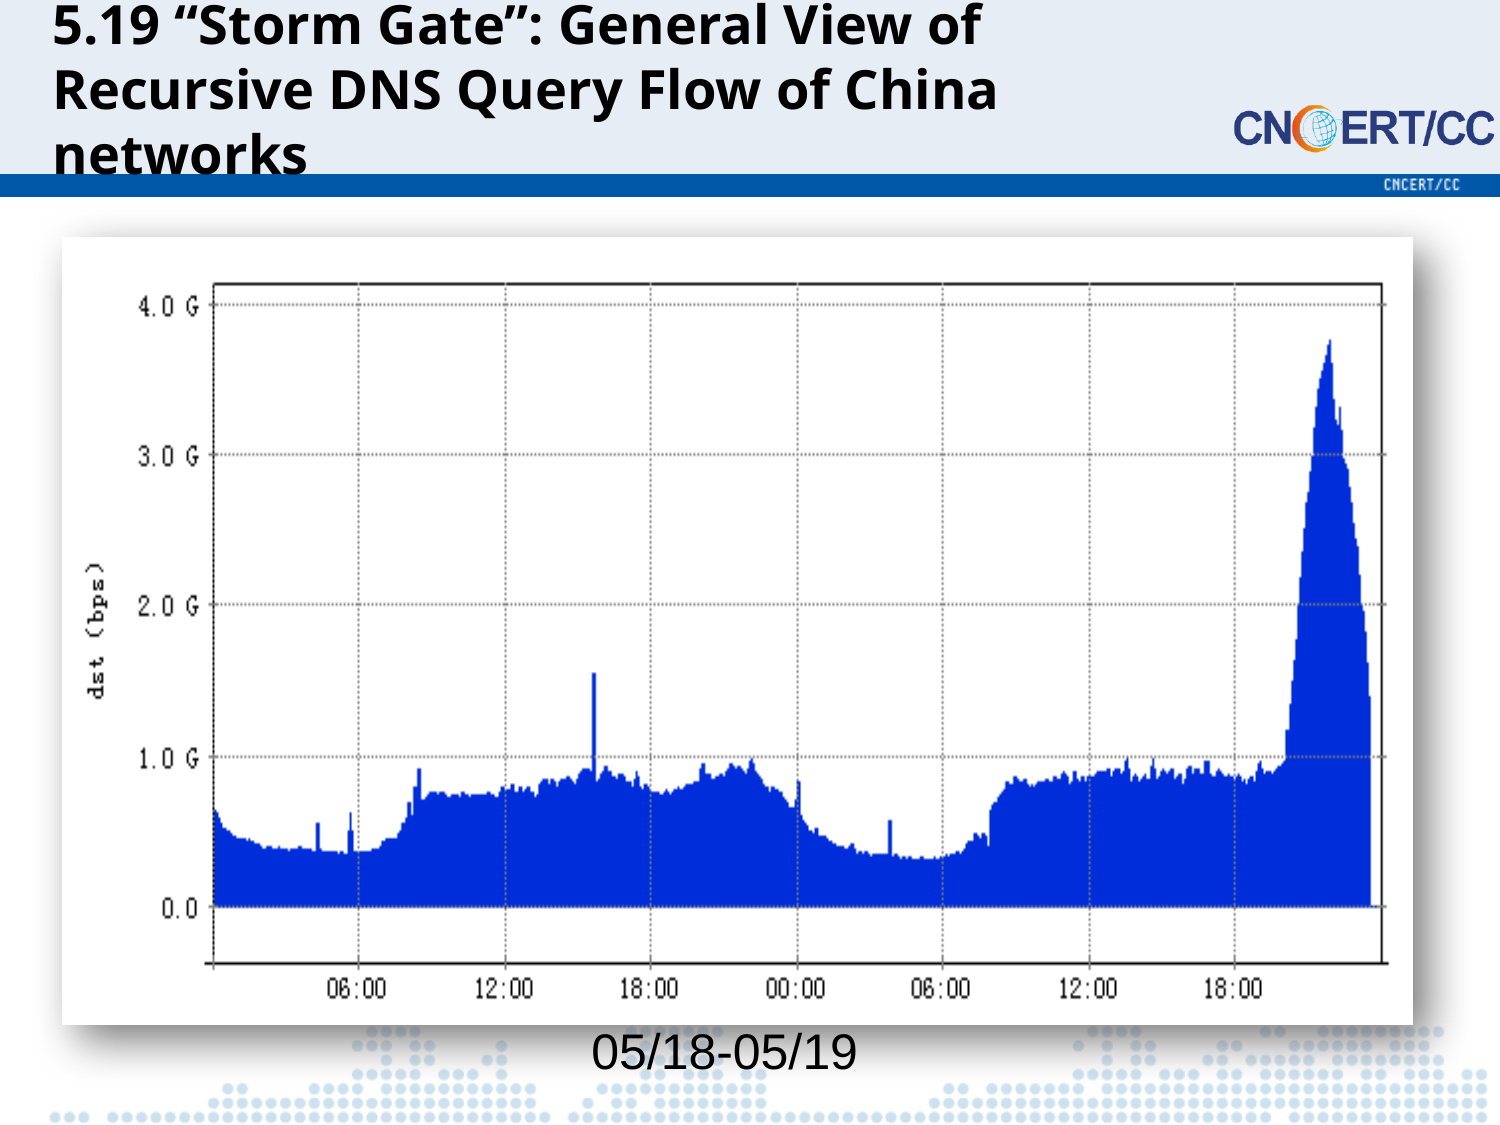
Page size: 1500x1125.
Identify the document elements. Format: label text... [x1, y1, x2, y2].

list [62, 237, 1413, 1026]
text_box 05/18-05/19 [576, 1035, 874, 1088]
picture [0, 174, 1500, 197]
title 5.19 “Storm Gate”: General View of Recursive DNS Query Flow of China networks [37, 0, 1226, 176]
picture [1228, 99, 1500, 155]
picture [37, 894, 1500, 1125]
